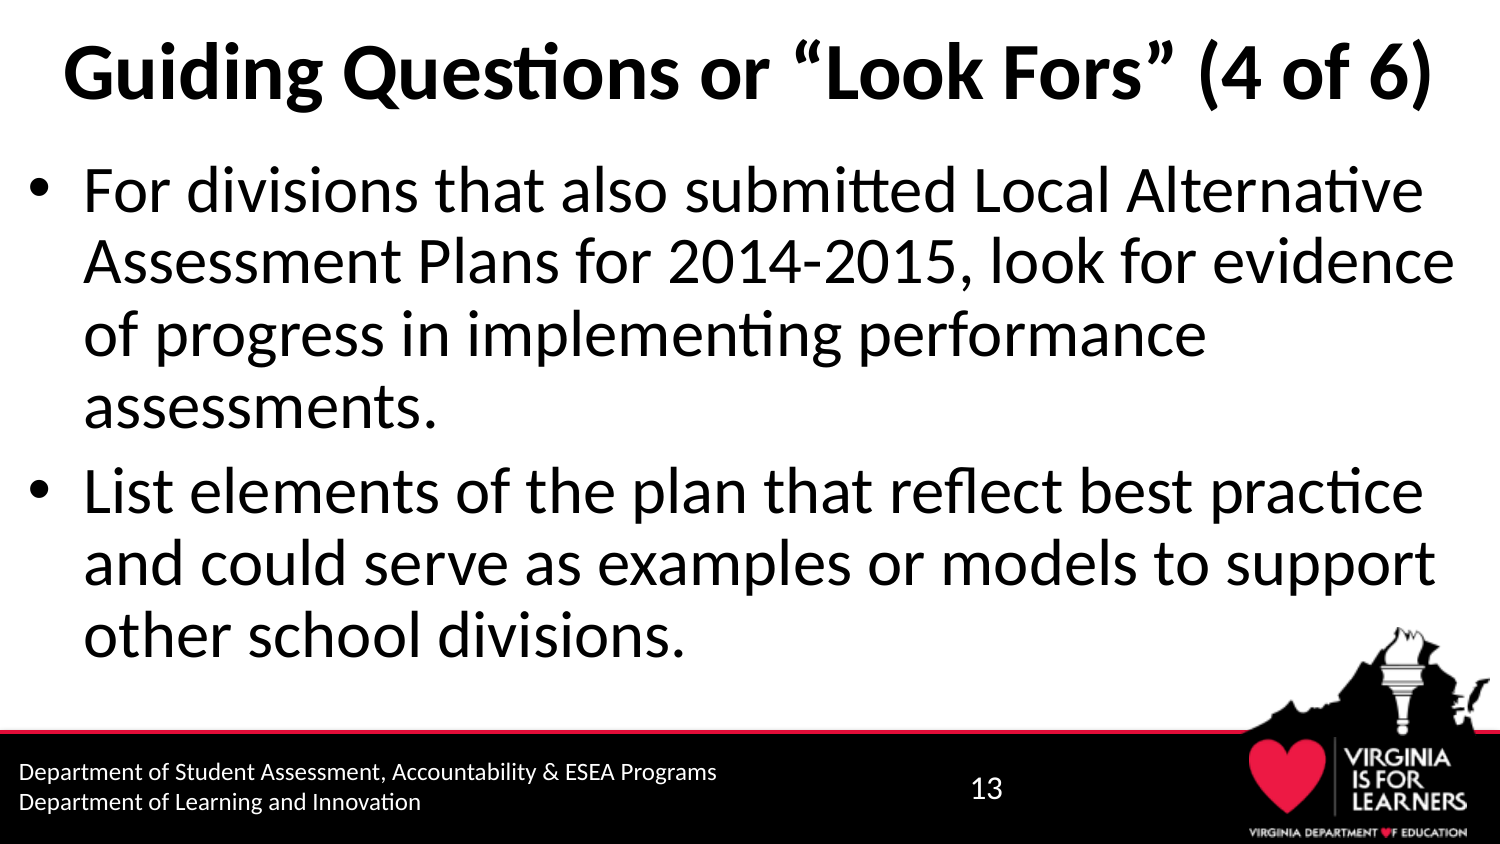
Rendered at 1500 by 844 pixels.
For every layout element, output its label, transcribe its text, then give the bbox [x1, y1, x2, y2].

list For divisions that also submitted Local Alternative Assessment Plans for 2014-2015, look for evidence of progress in implementing performance assessments. List elements of the plan that reflect best practice and could serve as examples or models to support other school divisions. [12, 146, 1477, 710]
picture [1240, 627, 1490, 736]
picture [1249, 737, 1467, 838]
title Guiding Questions or “Look Fors” (4 of 6) [0, 0, 1500, 135]
